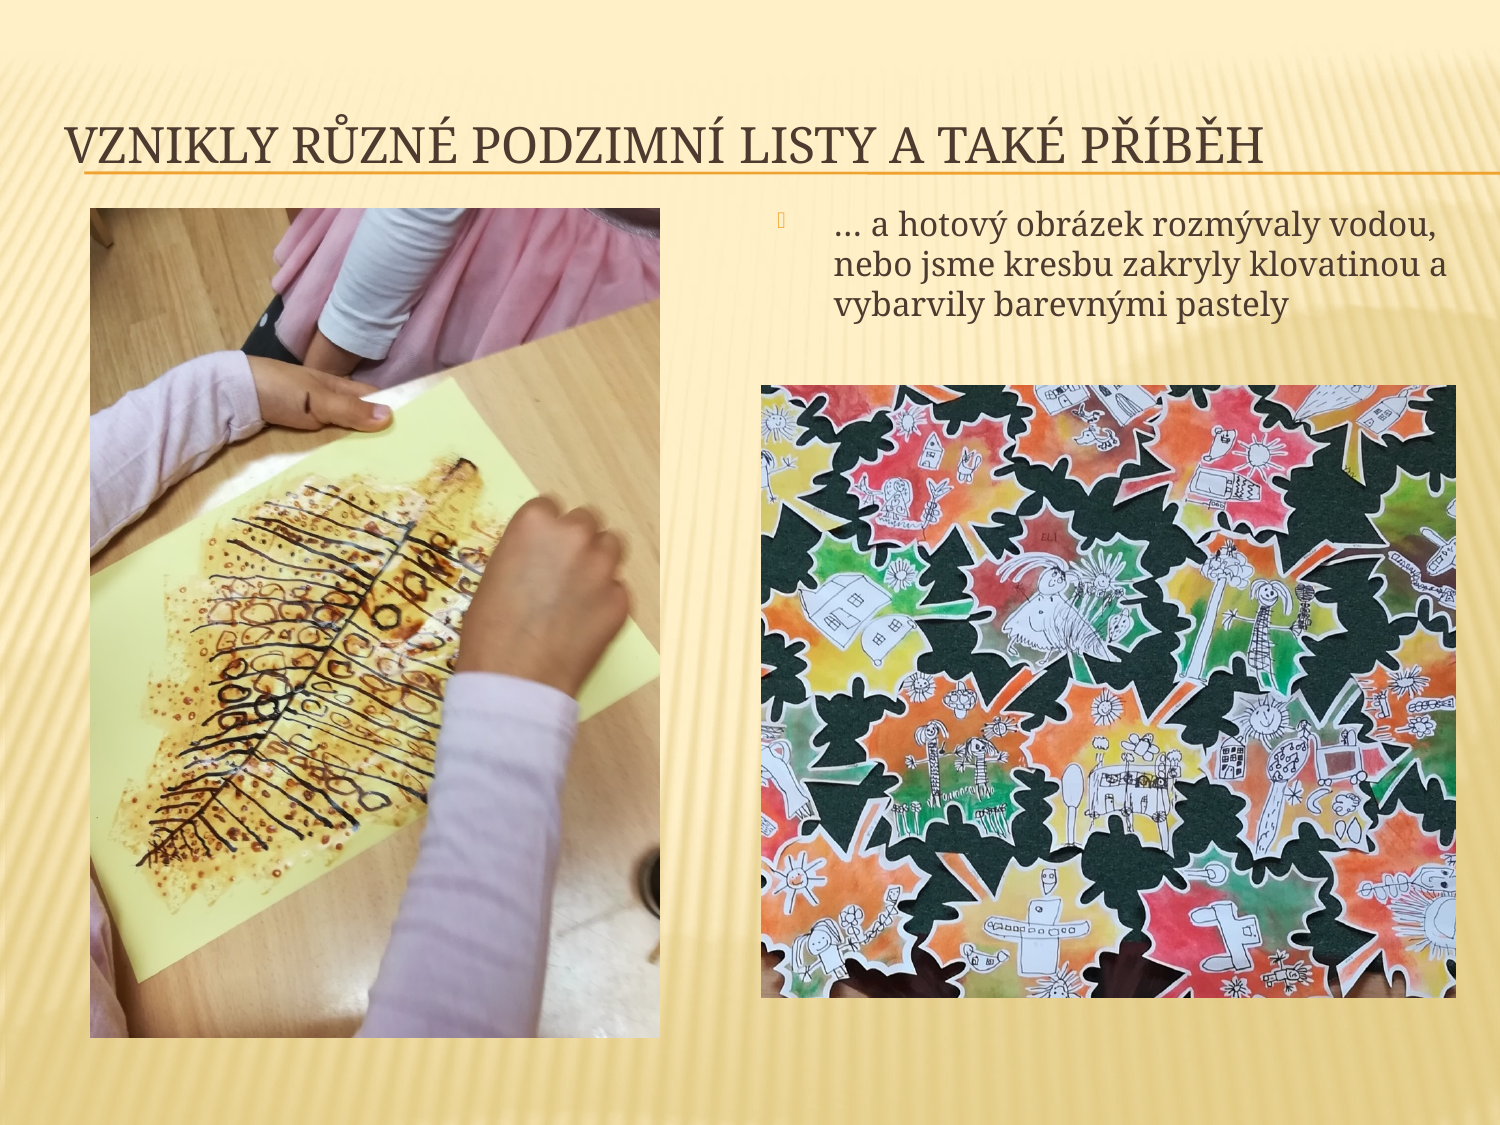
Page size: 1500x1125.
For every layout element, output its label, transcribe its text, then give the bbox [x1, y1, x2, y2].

title VZNIKLY RŮZNÉ PODZIMNÍ LISTY A TAKÉ PŘÍBĚH [49, 75, 1475, 213]
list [90, 207, 660, 1038]
list … a hotový obrázek rozmývaly vodou, nebo jsme kresbu zakryly klovatinou a vybarvily barevnými pastely [762, 196, 1475, 1038]
picture [761, 385, 1456, 998]
